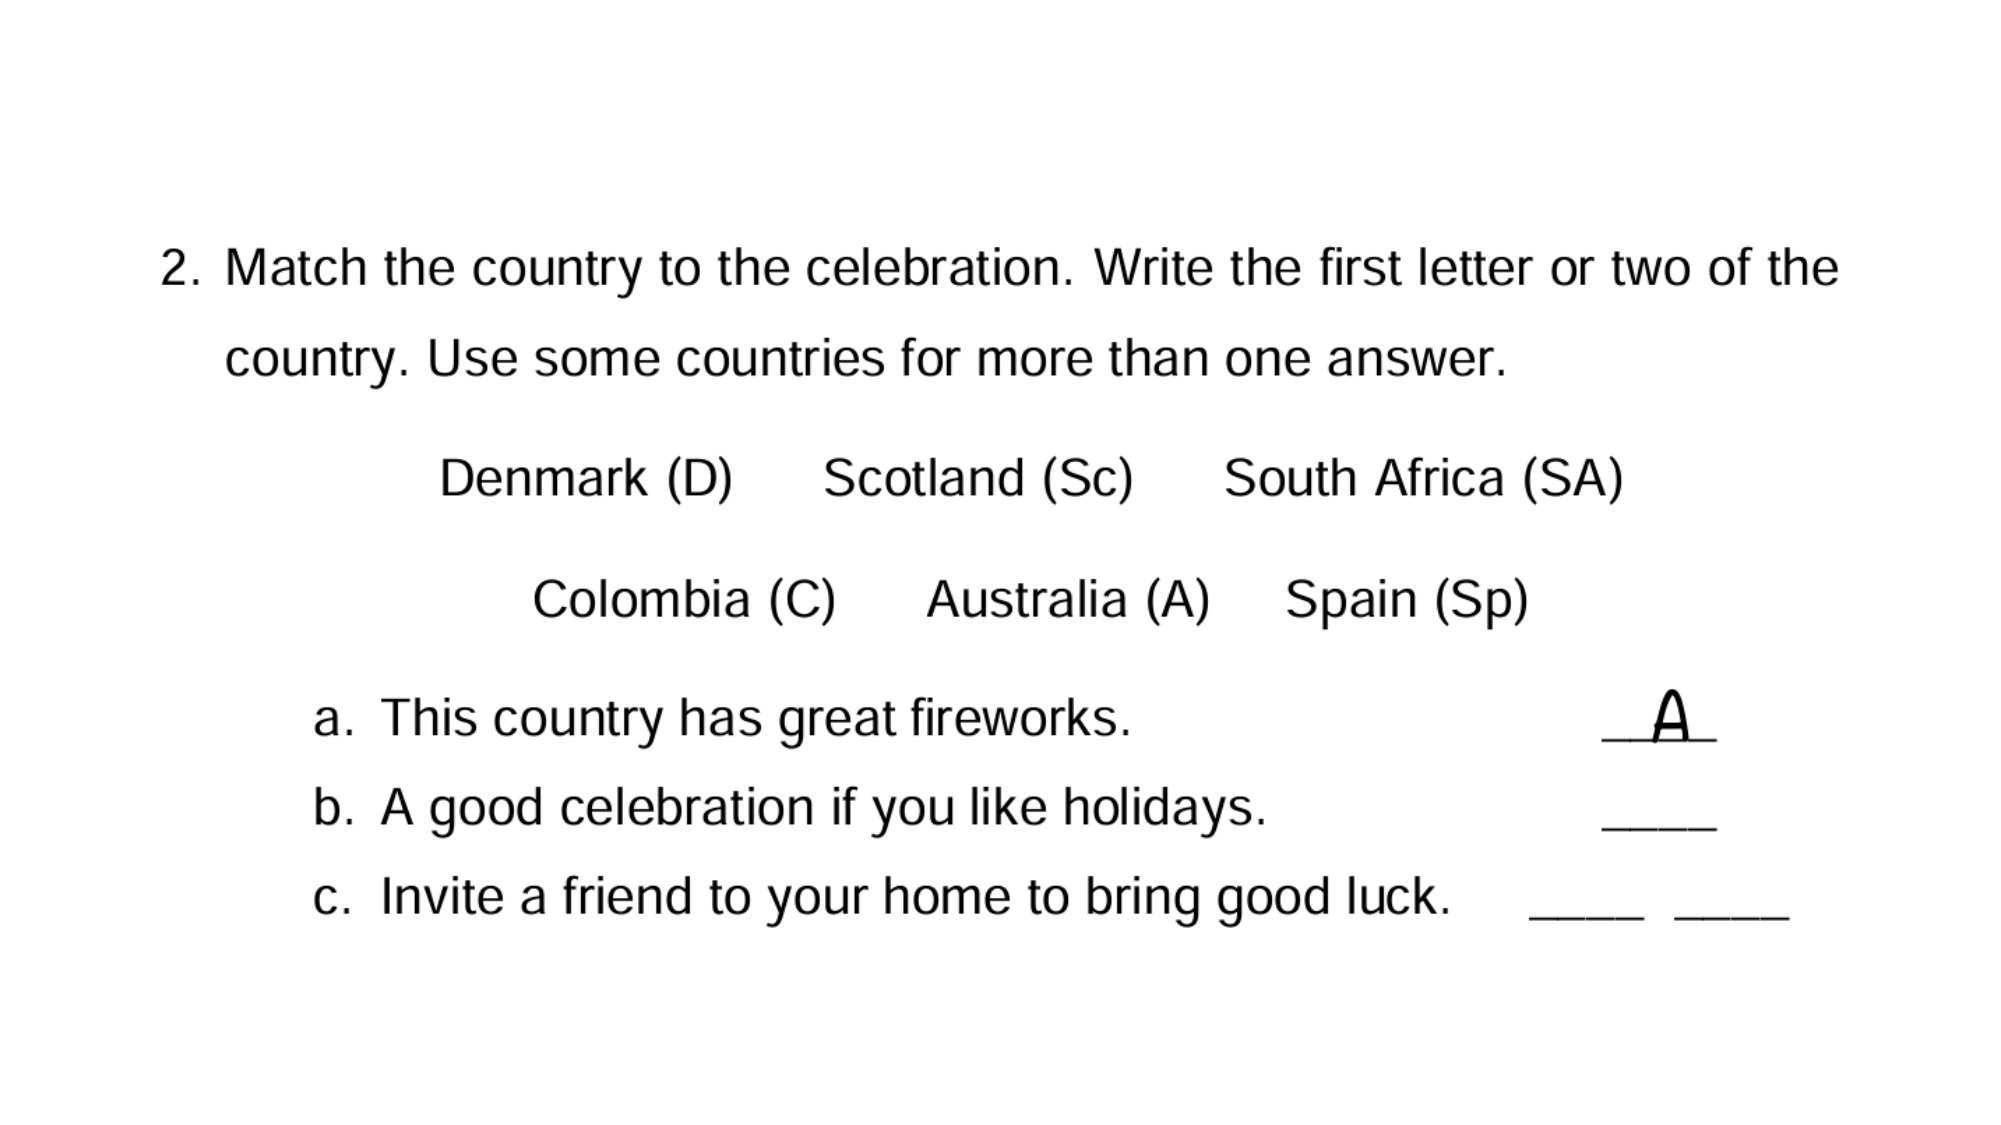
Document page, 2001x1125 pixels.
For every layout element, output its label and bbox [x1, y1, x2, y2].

picture [104, 192, 1895, 932]
